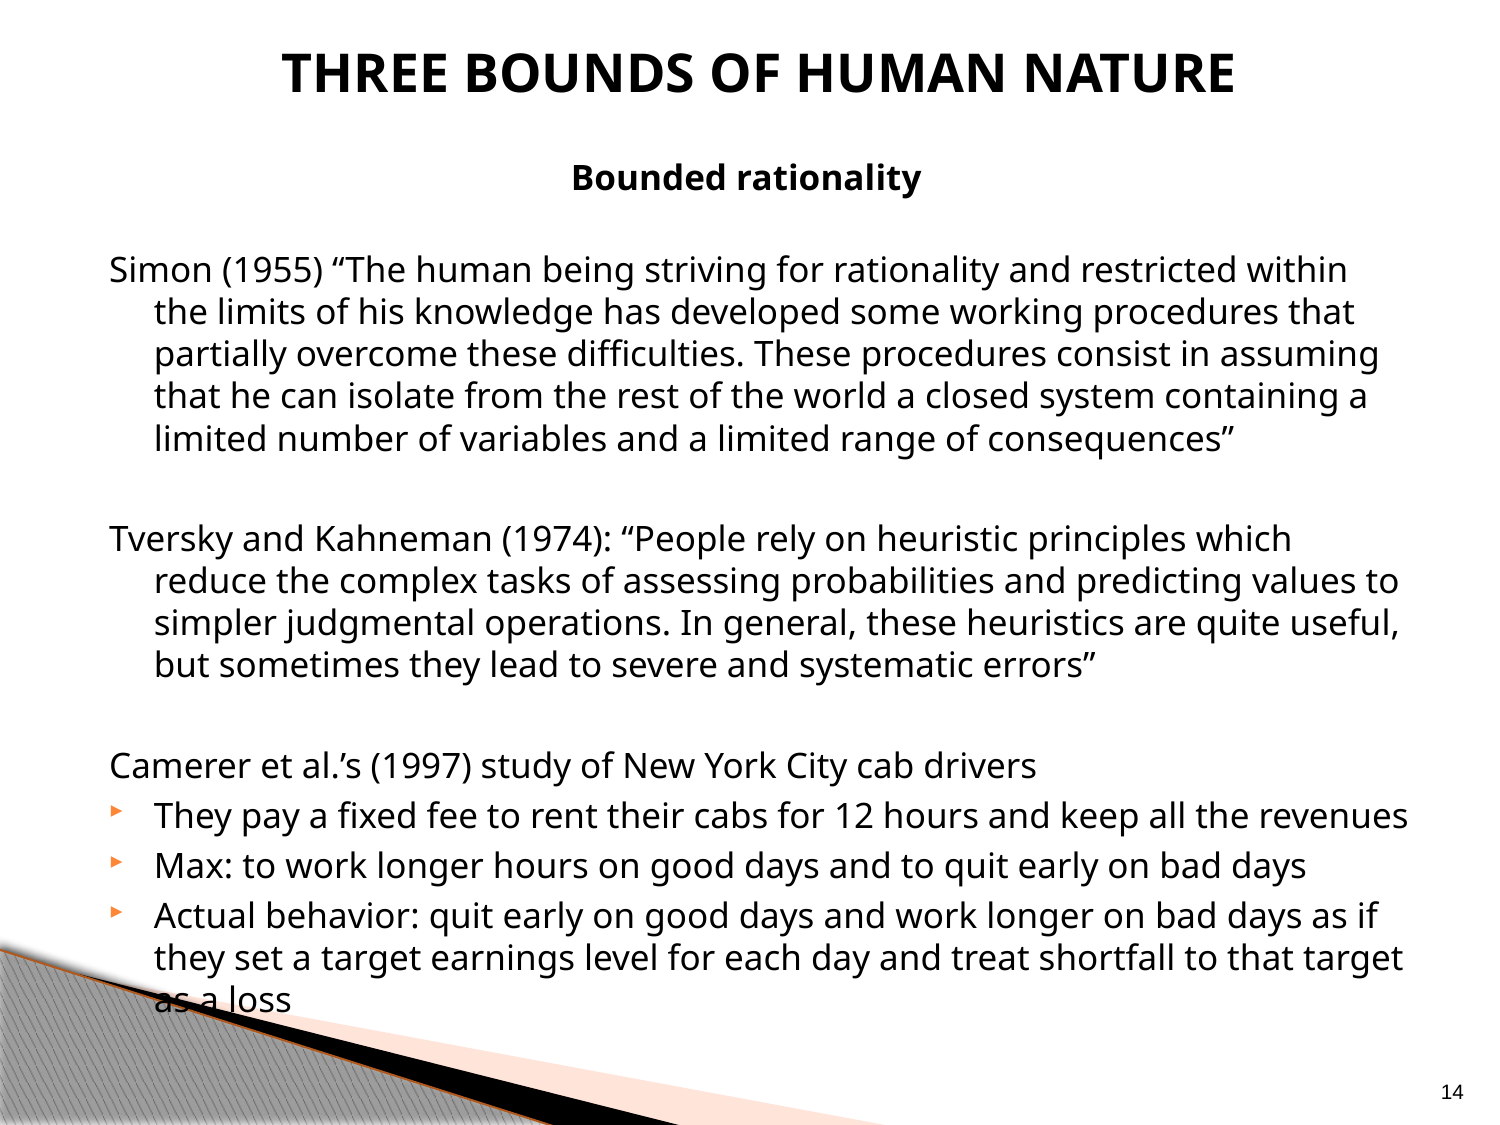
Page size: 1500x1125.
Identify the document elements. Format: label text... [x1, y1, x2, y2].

list Three bounds of human nature Bounded rationality Simon (1955) “The human being striving for rationality and restricted within the limits of his knowledge has developed some working procedures that partially overcome these difficulties. These procedures consist in assuming that he can isolate from the rest of the world a closed system containing a limited number of variables and a limited range of consequences” Tversky and Kahneman (1974): “People rely on heuristic principles which reduce the complex tasks of assessing probabilities and predicting values to simpler judgmental operations. In general, these heuristics are quite useful, but sometimes they lead to severe and systematic errors” Camerer et al.’s (1997) study of New York City cab drivers They pay a fixed fee to rent their cabs for 12 hours and keep all the revenues Max: to work longer hours on good days and to quit early on bad days Actual behavior: quit early on good days and work longer on bad days as if they set a target earnings level for each day and treat shortfall to that target as a loss [75, 30, 1425, 1071]
slide_number 14 [1418, 1051, 1479, 1112]
